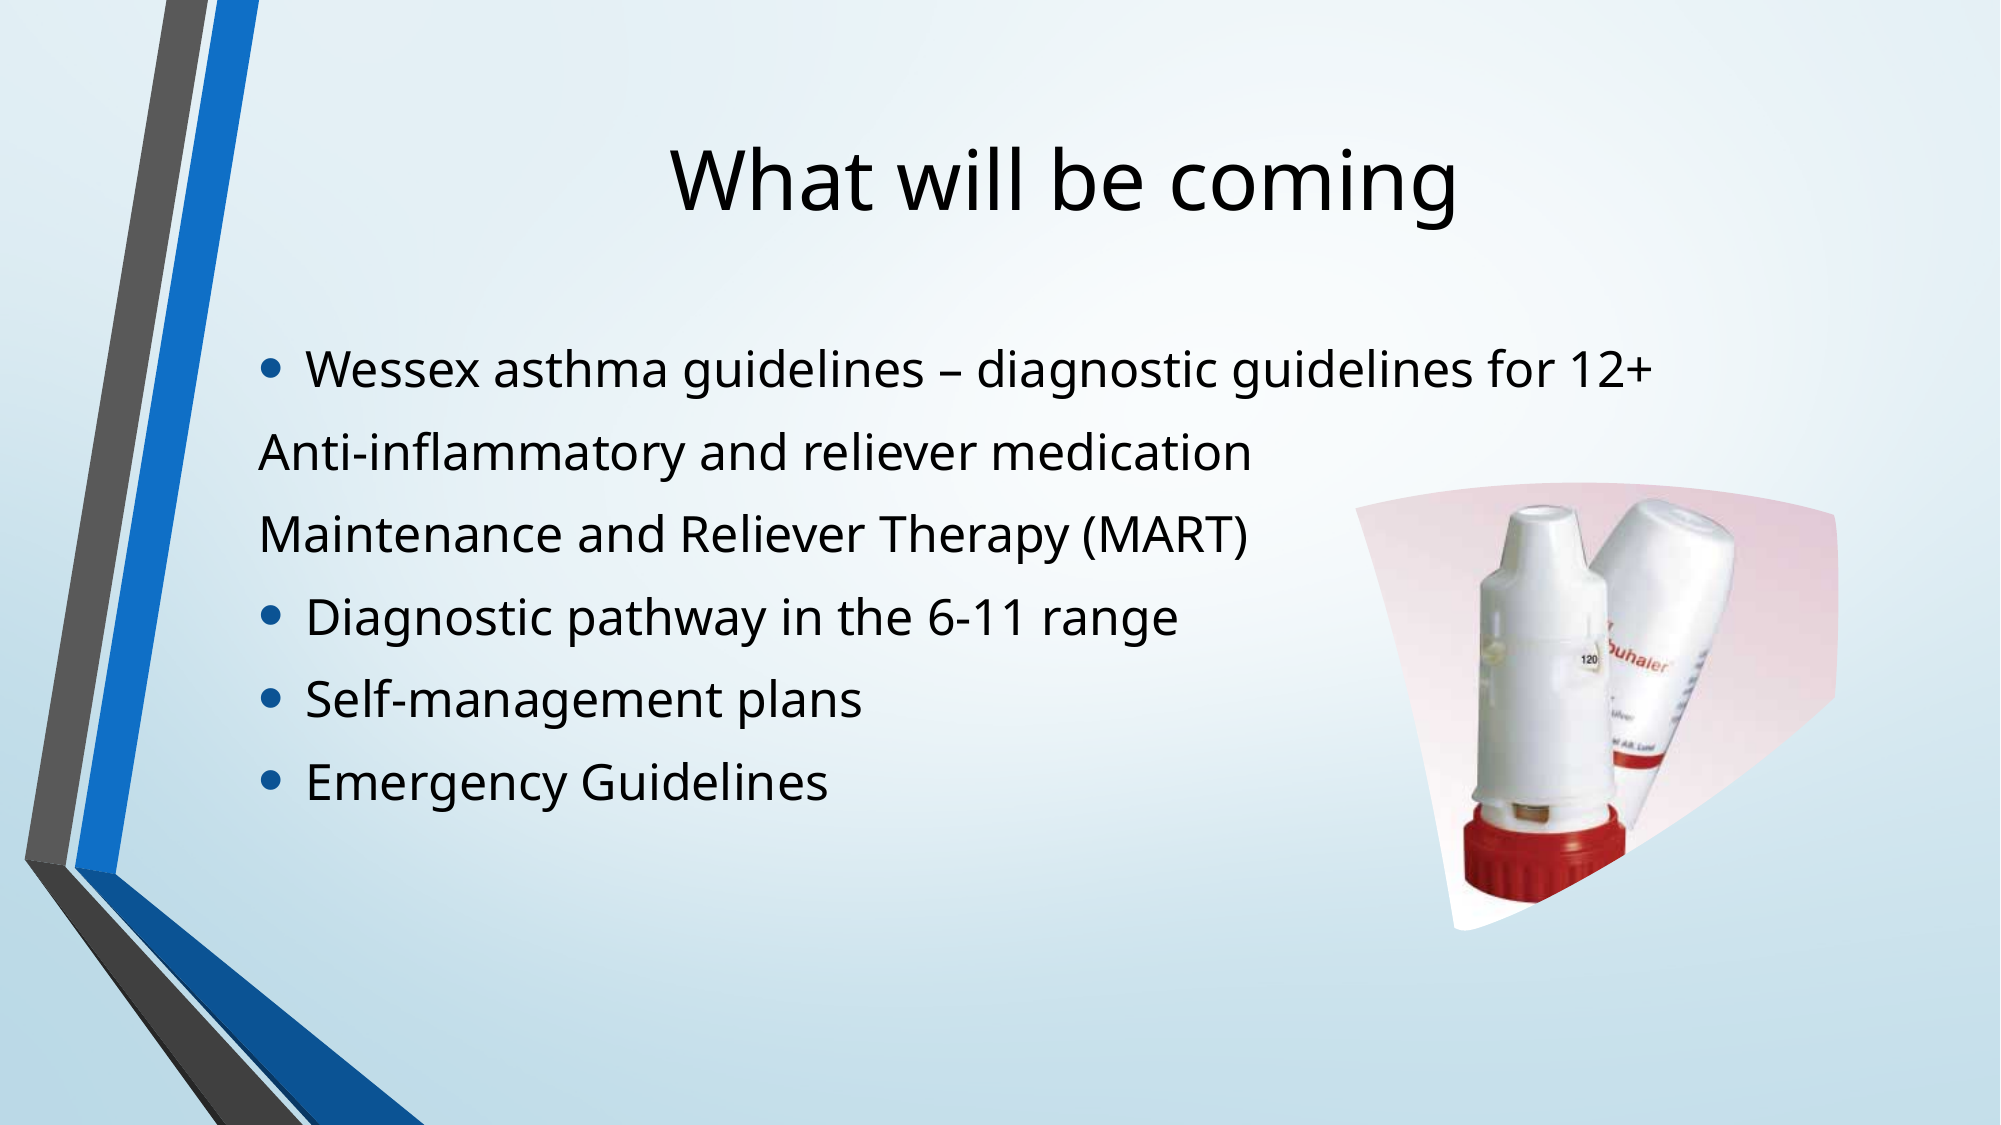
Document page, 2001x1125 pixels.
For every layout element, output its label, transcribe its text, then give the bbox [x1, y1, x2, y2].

list Wessex asthma guidelines – diagnostic guidelines for 12+ Anti-inflammatory and reliever medication Maintenance and Reliever Therapy (MART) Diagnostic pathway in the 6-11 range Self-management plans Emergency Guidelines [243, 399, 1887, 913]
title What will be coming [243, 33, 1887, 321]
picture [1355, 482, 1839, 931]
